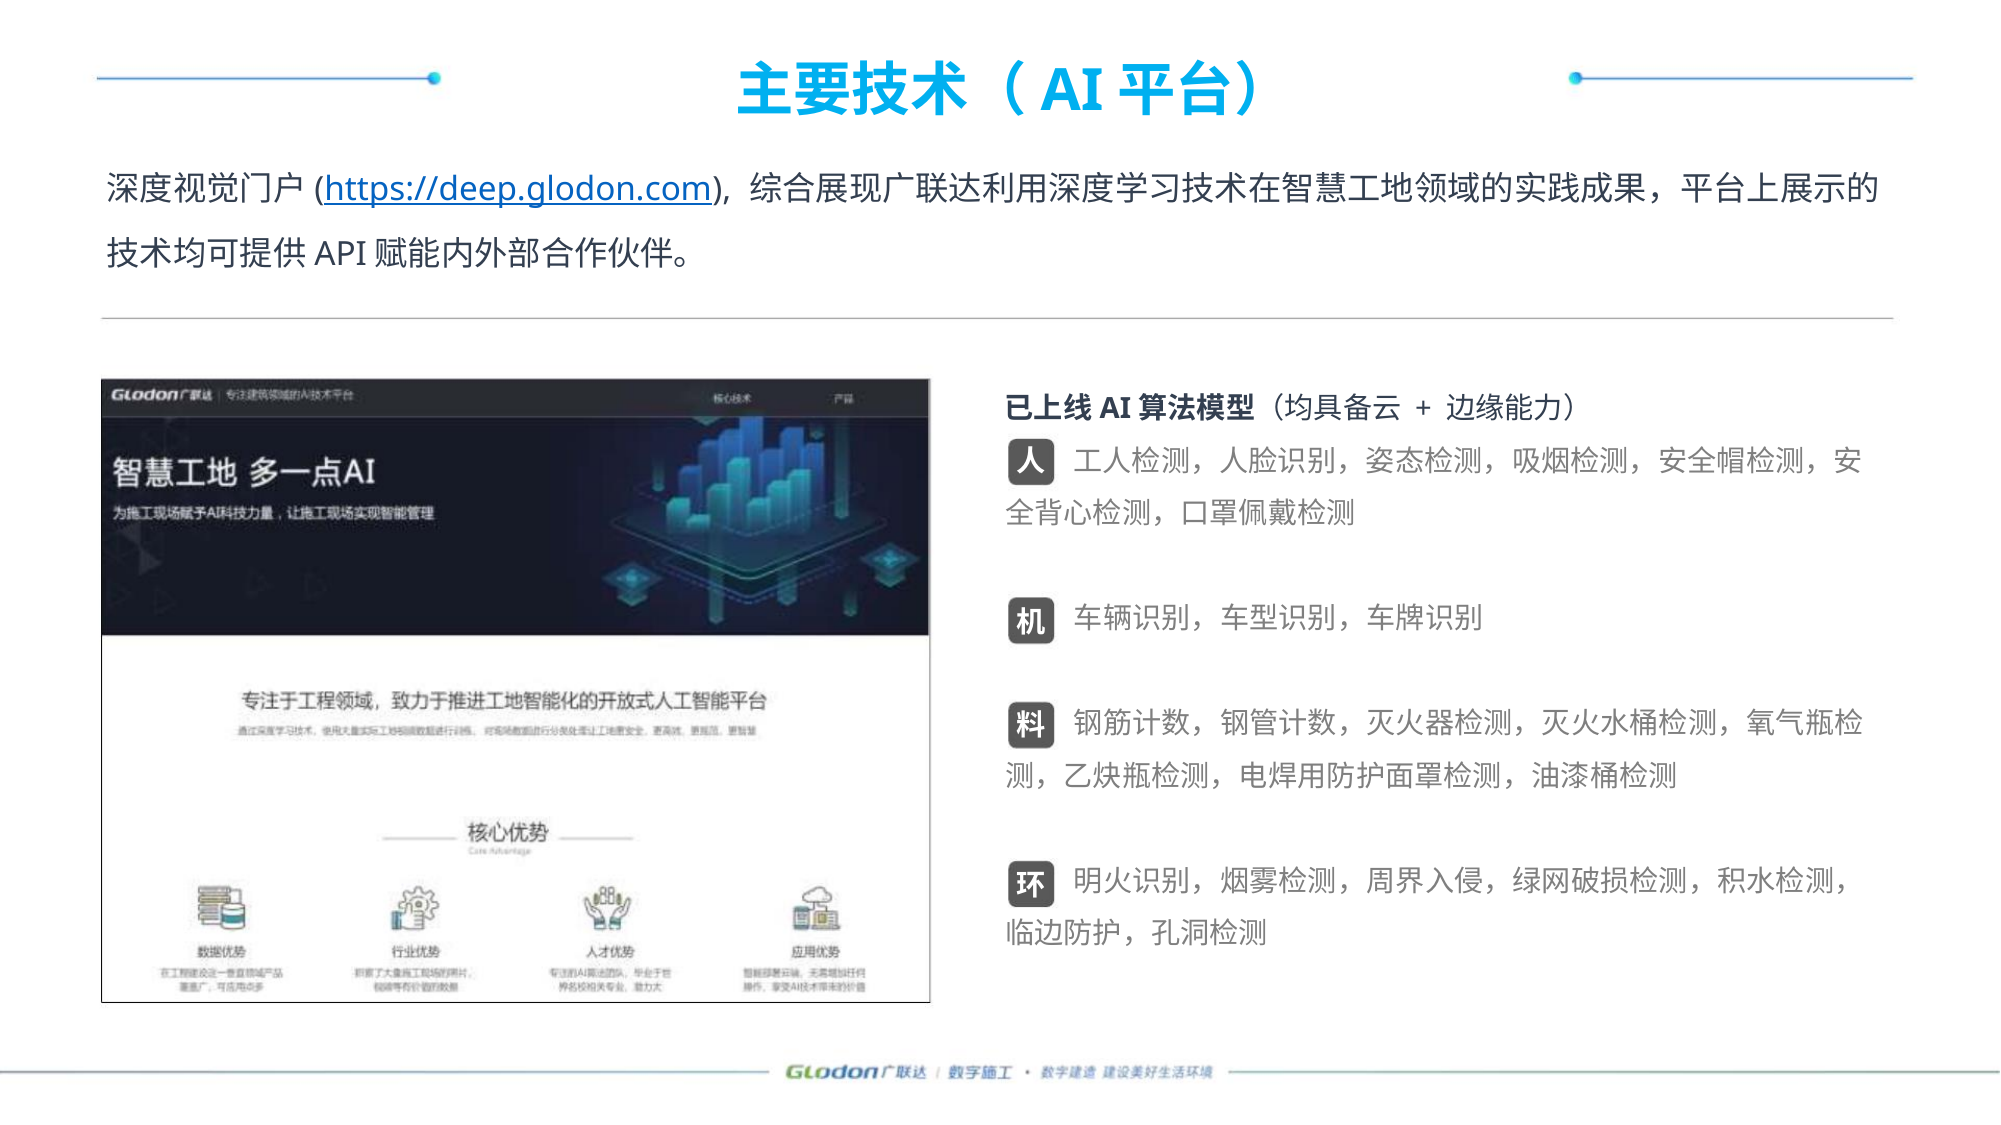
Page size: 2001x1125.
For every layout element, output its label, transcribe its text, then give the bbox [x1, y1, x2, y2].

text_box 深度视觉门户(https://deep.glodon.com), 综合展现广联达利用深度学习技术在智慧工地领域的实践成果，平台上展示的 技术均可提供API赋能内外部合作伙伴。 [106, 168, 2000, 273]
text_box 测，乙炔瓶检测，电焊用防护面罩检测，油漆桶检测 [1004, 753, 1779, 836]
text_box 机 料 [1016, 599, 1090, 753]
text_box 主要技术（AI平台） [735, 45, 1353, 168]
text_box [0, 0, 2000, 1125]
text_box 人 工人检测，人脸识别，姿态检测，吸烟检测，安全帽检测，安 [1016, 438, 1989, 477]
text_box 车辆识别，车型识别，车牌识别 [1073, 595, 1545, 679]
text_box 临边防护，孔洞检测 [1004, 910, 1312, 993]
text_box 明火识别，烟雾检测，周界入侵，绿网破损检测，积水检测， [1073, 858, 1983, 941]
text_box 已上线AI算法模型（均具备云 + 边缘能力） [1004, 385, 1657, 425]
text_box 环 [1016, 862, 1090, 910]
text_box 全背心检测，口罩佩戴检测 [1004, 490, 1409, 573]
text_box 钢筋计数，钢管计数，灭火器检测，灭火水桶检测，氧气瓶检 [1073, 700, 1983, 784]
